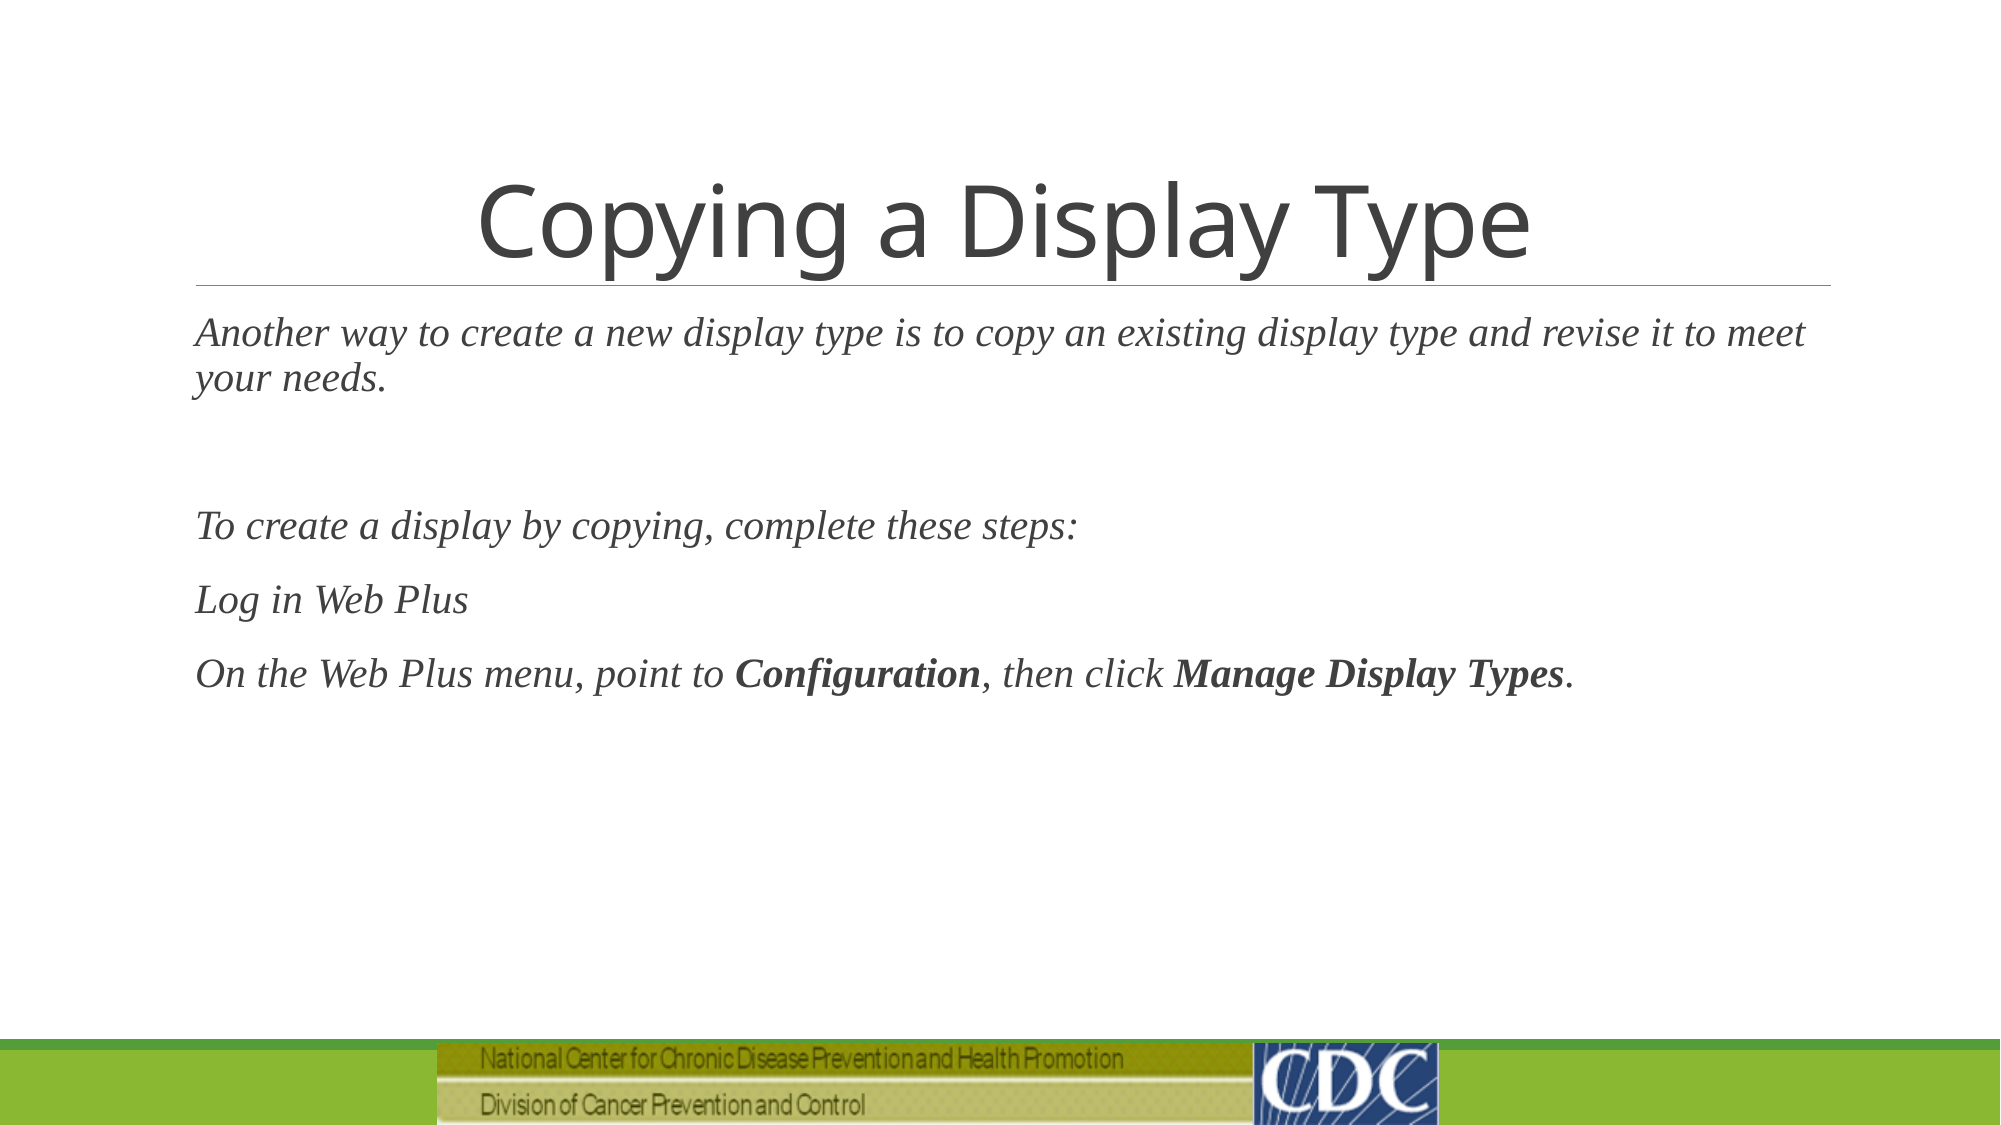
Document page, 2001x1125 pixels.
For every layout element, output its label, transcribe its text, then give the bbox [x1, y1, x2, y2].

picture [436, 1043, 1439, 1125]
title Copying a Display Type [180, 47, 1830, 285]
list Another way to create a new display type is to copy an existing display type and revise it to meet your needs. To create a display by copying, complete these steps: Log in Web Plus On the Web Plus menu, point to Configuration, then click Manage Display Types. [180, 302, 1830, 963]
